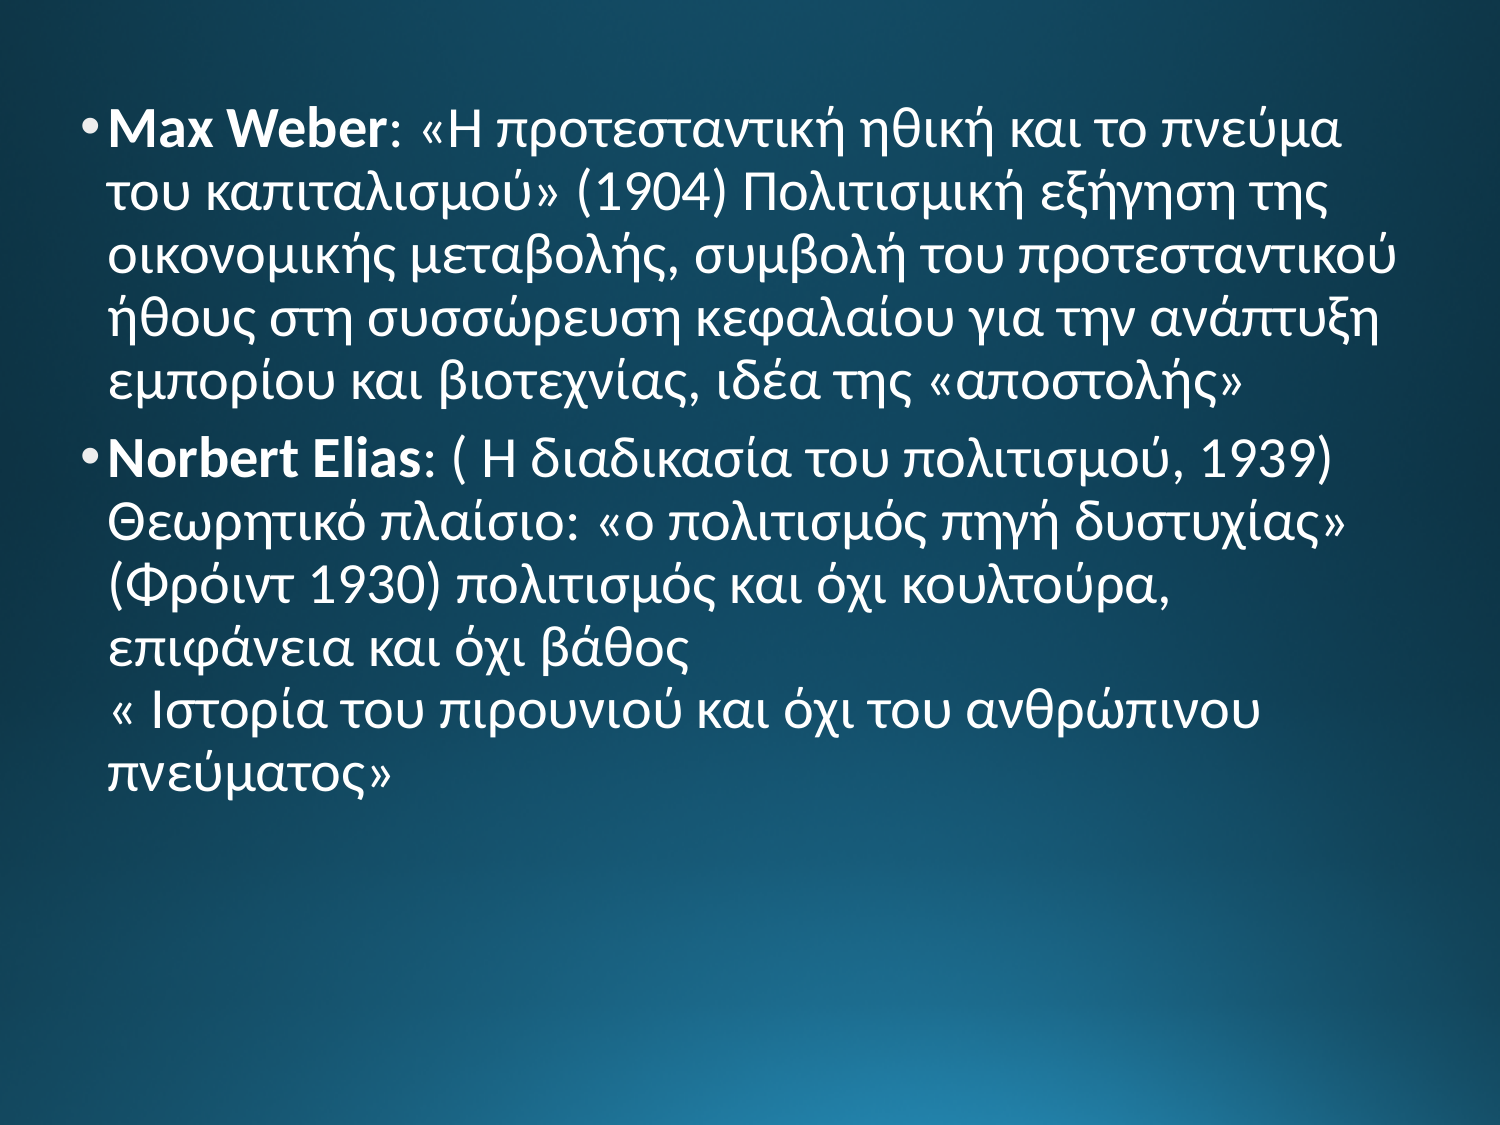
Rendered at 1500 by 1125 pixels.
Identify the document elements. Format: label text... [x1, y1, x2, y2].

picture [0, 0, 1500, 1125]
list Max Weber: «Η προτεσταντική ηθική και το πνεύμα του καπιταλισμού» (1904) Πολιτισμική εξήγηση της οικονομικής μεταβολής, συμβολή του προτεσταντικού ήθους στη συσσώρευση κεφαλαίου για την ανάπτυξη εμπορίου και βιοτεχνίας, ιδέα της «αποστολής» Norbert Elias: ( Η διαδικασία του πολιτισμού, 1939) Θεωρητικό πλαίσιο: «ο πολιτισμός πηγή δυστυχίας» (Φρόιντ 1930) πολιτισμός και όχι κουλτούρα, επιφάνεια και όχι βάθος « Ιστορία του πιρουνιού και όχι του ανθρώπινου πνεύματος» [64, 90, 1415, 1041]
